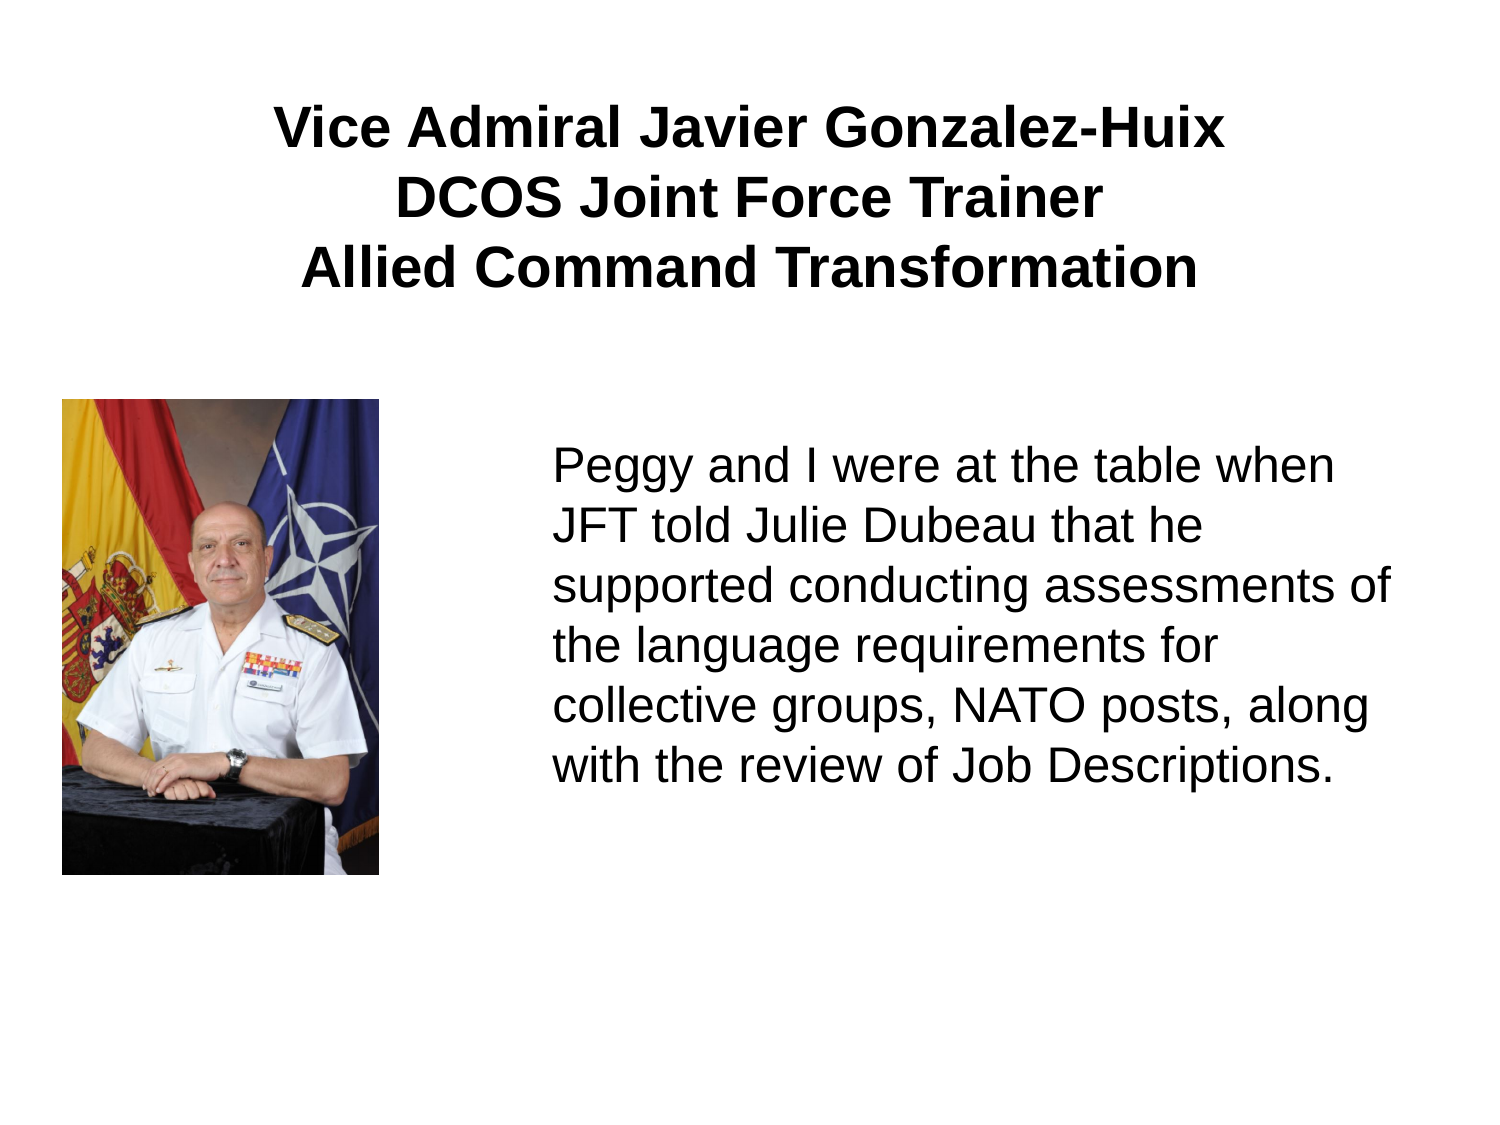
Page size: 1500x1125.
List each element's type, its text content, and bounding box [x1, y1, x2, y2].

text_box Peggy and I were at the table when JFT told Julie Dubeau that he supported conducting assessments of the language requirements for collective groups, NATO posts, along with the review of Job Descriptions. [537, 424, 1413, 800]
title Vice Admiral Javier Gonzalez-Huix DCOS Joint Force Trainer Allied Command Transformation [112, 99, 1388, 288]
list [62, 399, 379, 876]
